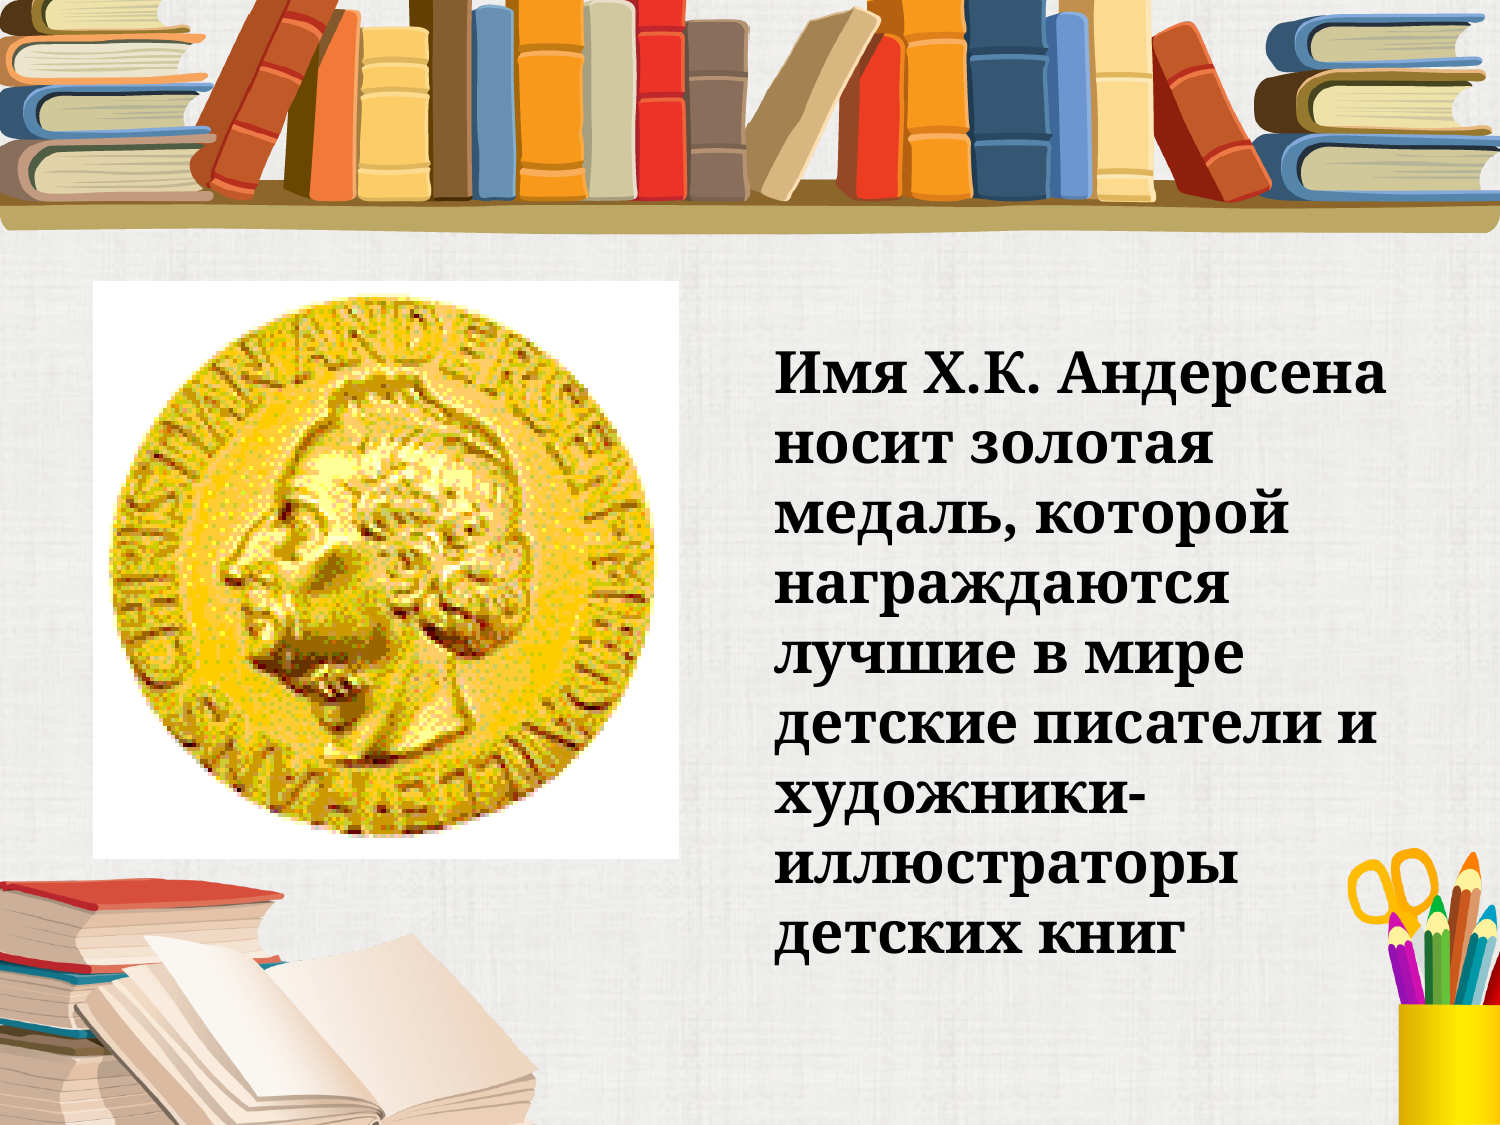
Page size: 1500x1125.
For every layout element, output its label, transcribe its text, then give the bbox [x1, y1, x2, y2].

picture [0, 878, 539, 1125]
picture [0, 0, 1500, 235]
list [93, 280, 679, 859]
list Имя Х.К. Андерсена носит золотая медаль, которой награждаются лучшие в мире детские писатели и художники- иллюстраторы детских книг [702, 327, 1426, 1006]
picture [1347, 848, 1500, 1125]
